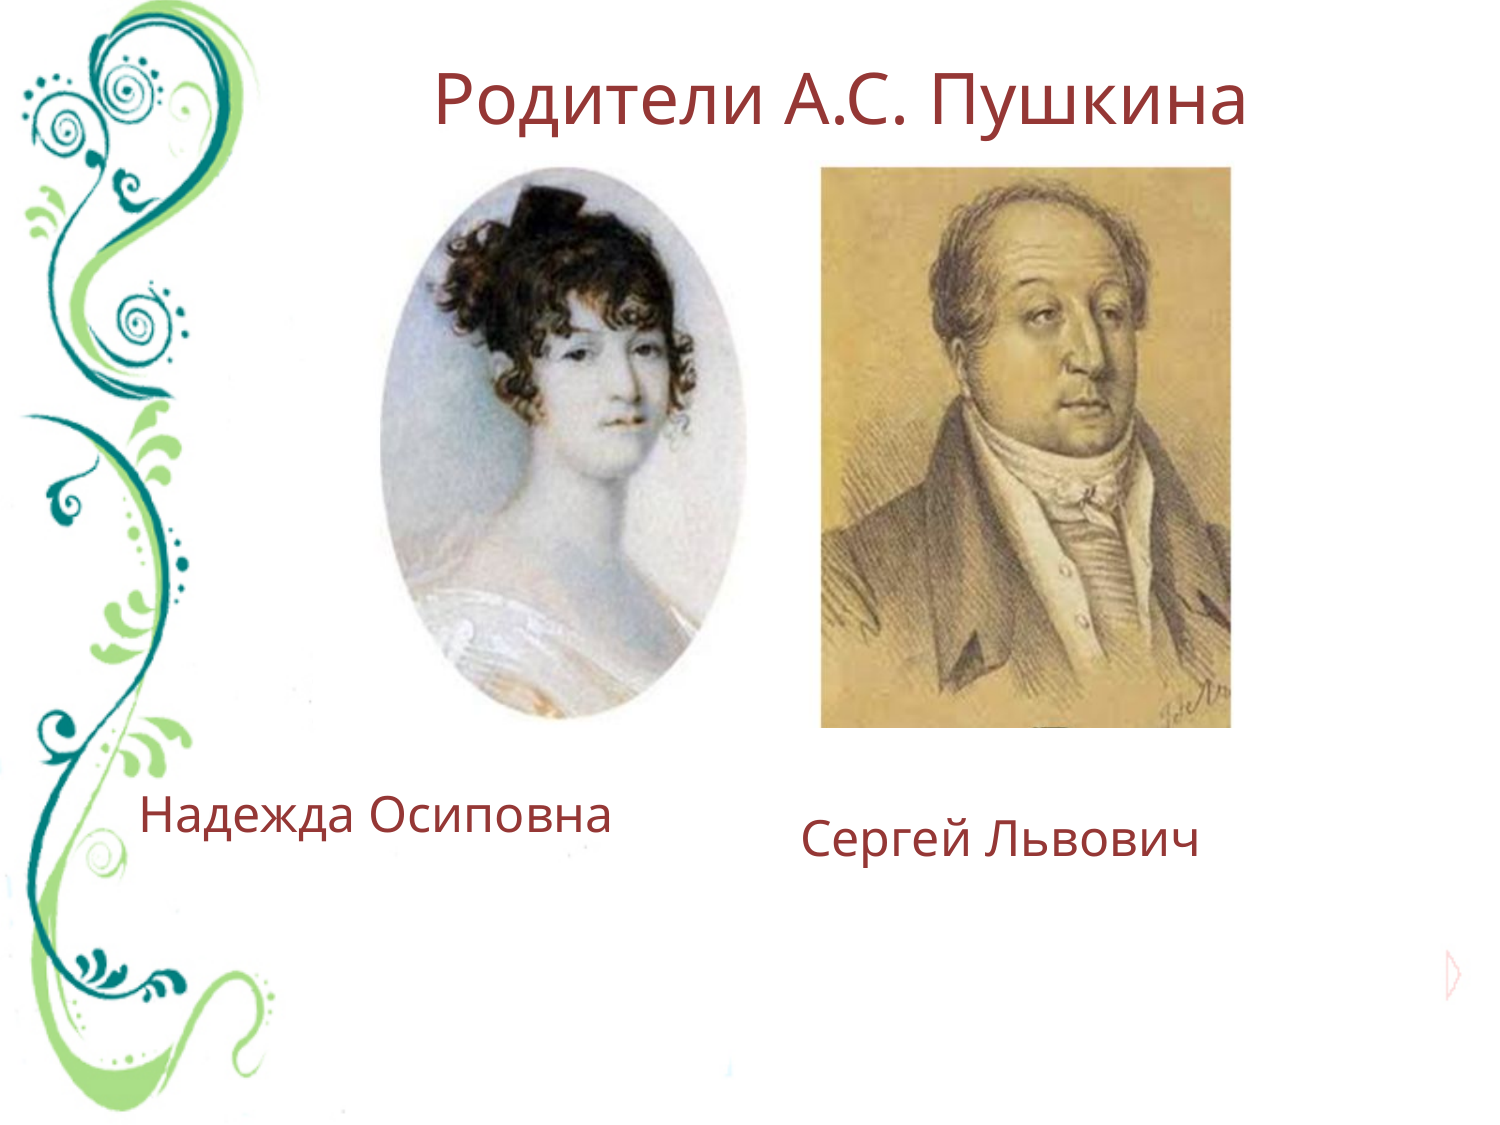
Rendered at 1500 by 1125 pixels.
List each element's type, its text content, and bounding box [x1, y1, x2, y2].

picture [0, 0, 1500, 1125]
text_box Сергей Львович [785, 798, 1425, 874]
text_box Надежда Осиповна [123, 775, 656, 850]
title Родители А.С. Пушкина [257, 45, 1425, 233]
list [312, 160, 1235, 729]
